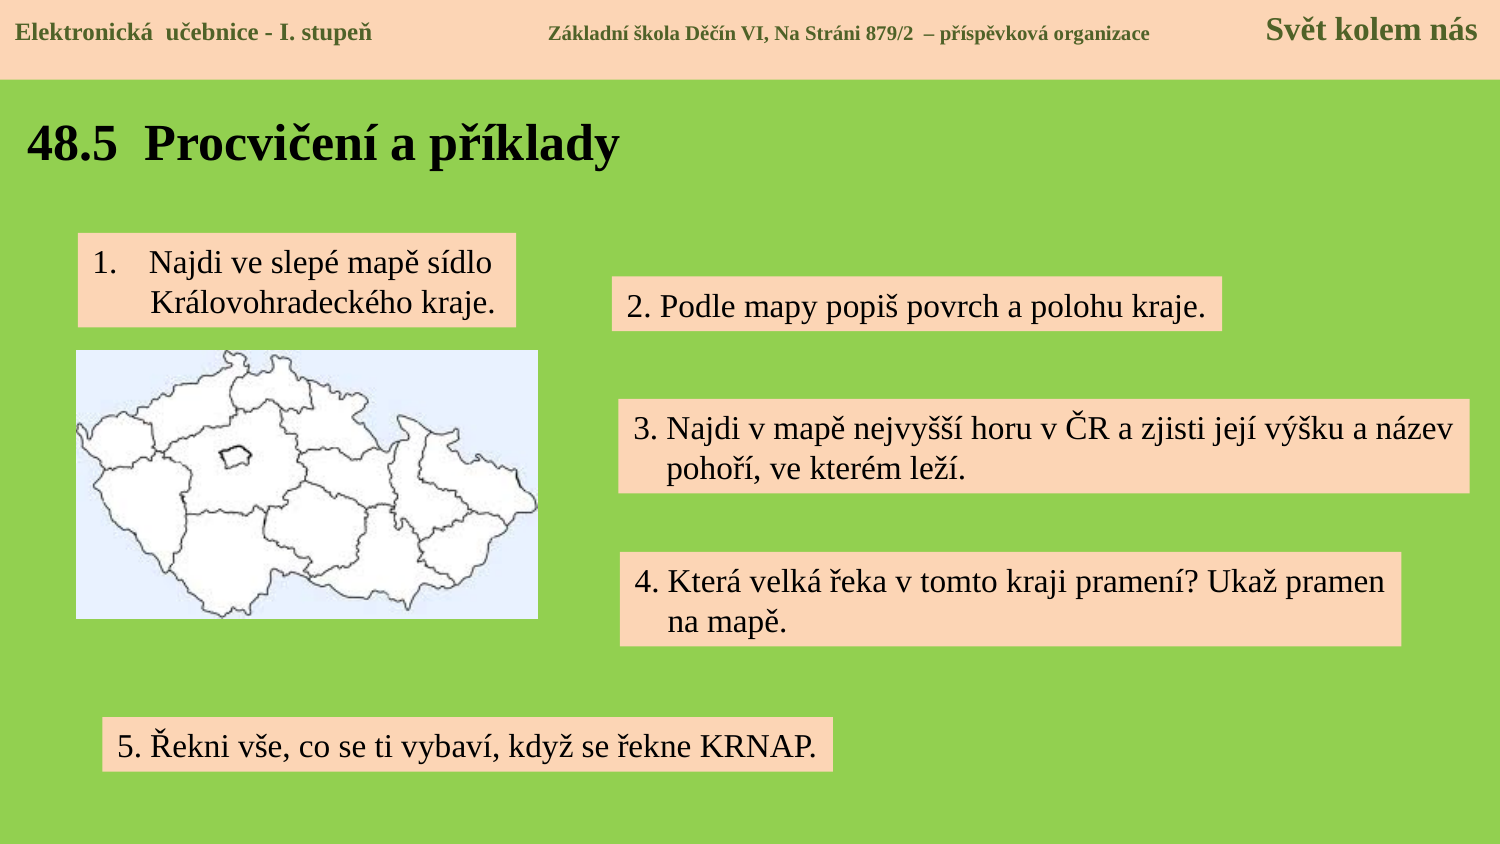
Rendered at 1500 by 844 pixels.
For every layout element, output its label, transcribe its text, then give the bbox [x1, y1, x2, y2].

text_box 4. Která velká řeka v tomto kraji pramení? Ukaž pramen na mapě. [619, 551, 1402, 647]
text_box 5. Řekni vše, co se ti vybaví, když se řekne KRNAP. [102, 717, 833, 772]
picture [76, 350, 538, 619]
text_box Najdi ve slepé mapě sídlo Královohradeckého kraje. [77, 232, 517, 328]
title 48.5 Procvičení a příklady [0, 80, 697, 201]
text_box 2. Podle mapy popiš povrch a polohu kraje. [611, 276, 1223, 332]
text_box 3. Najdi v mapě nejvyšší horu v ČR a zjisti její výšku a název pohoří, ve kterém leží. [618, 398, 1470, 494]
text_box Elektronická učebnice - I. stupeň Základní škola Děčín VI, Na Stráni 879/2 – příspěvková organizace Svět kolem nás [0, 0, 1500, 80]
